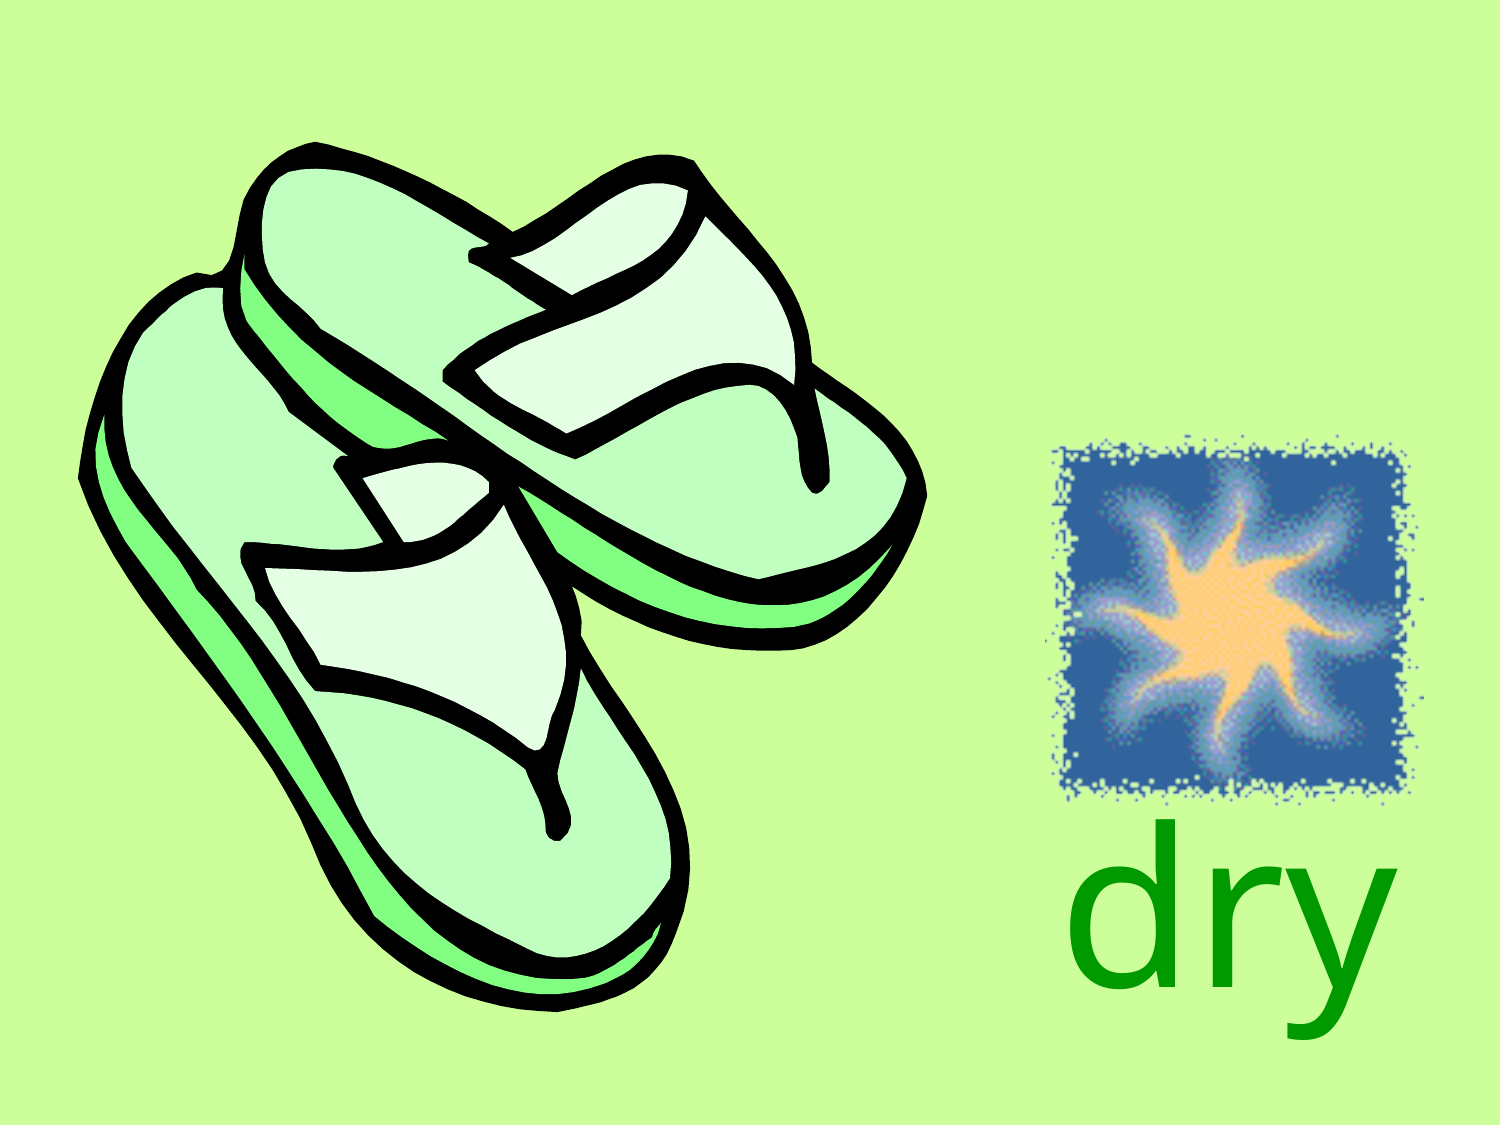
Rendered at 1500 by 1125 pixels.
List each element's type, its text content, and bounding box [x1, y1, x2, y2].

picture [77, 132, 928, 1024]
picture [1045, 432, 1424, 811]
title dry [1009, 739, 1447, 1059]
